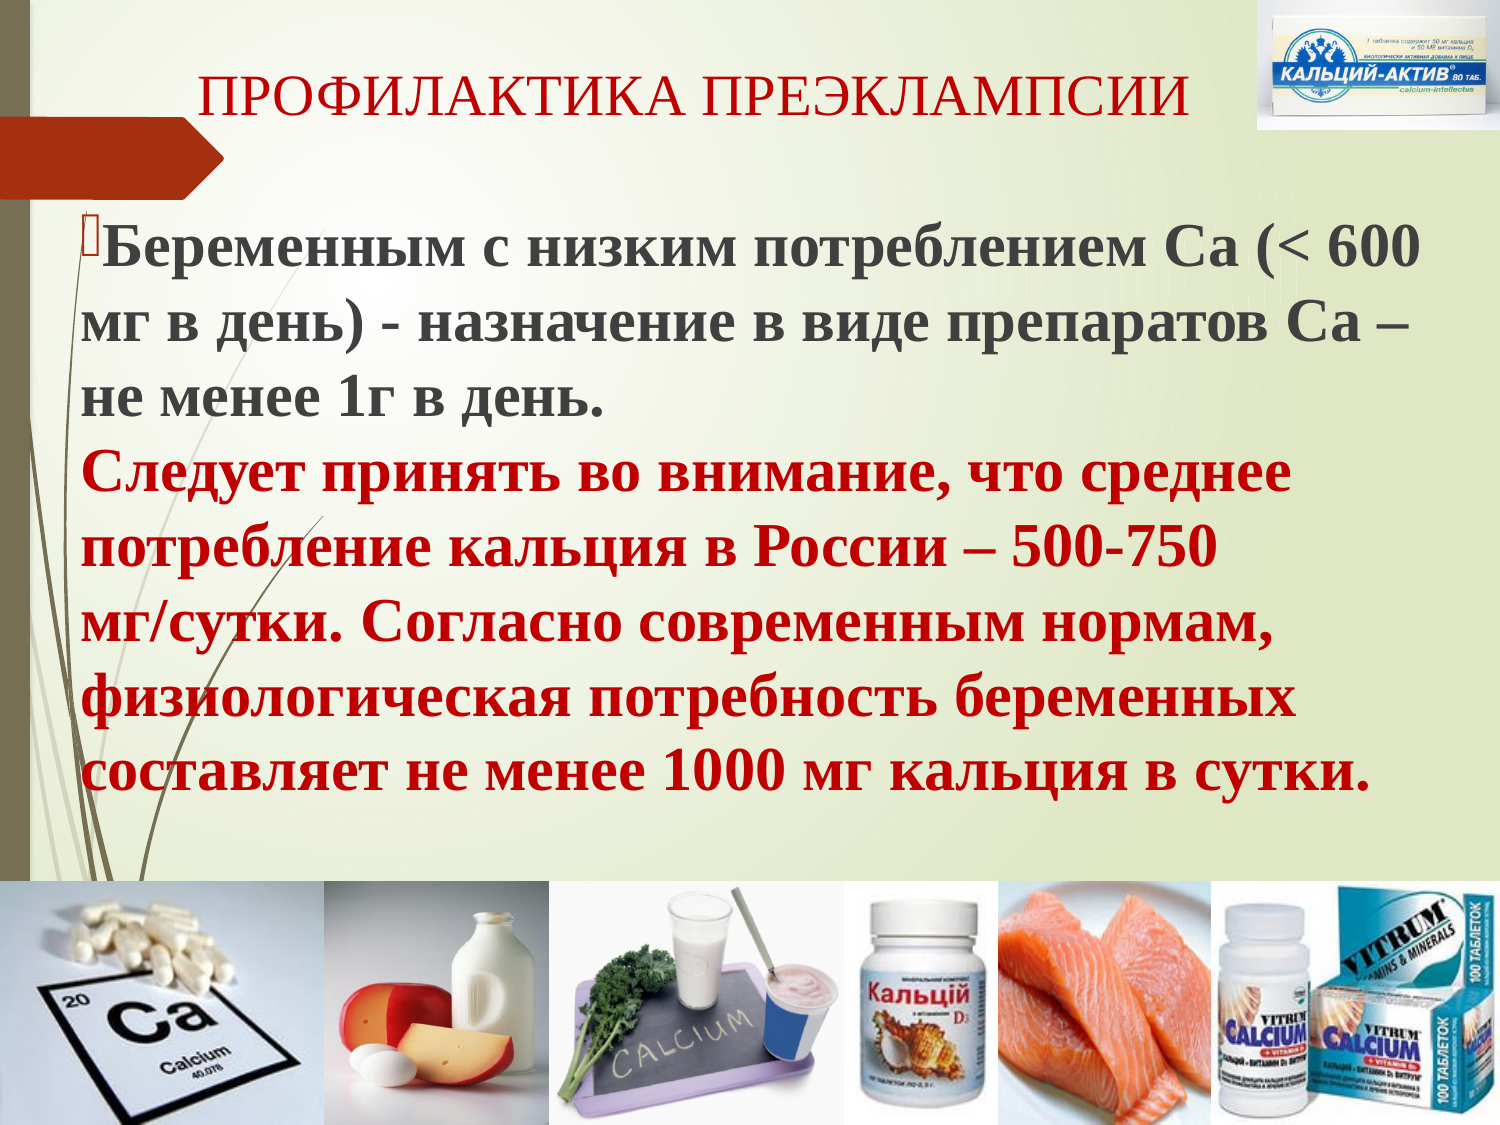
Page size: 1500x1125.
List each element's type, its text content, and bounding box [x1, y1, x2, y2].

picture [1256, 0, 1500, 131]
title ПРОФИЛАКТИКА ПРЕЭКЛАМПСИИ [182, 49, 1258, 189]
list Беременным с низким потреблением Са (< 600 мг в день) - назначение в виде препаратов Са – не менее 1г в день. Следует принять во внимание, что среднее потребление кальция в России – 500-750 мг/сутки. Согласно современным нормам, физиологическая потребность беременных составляет не менее 1000 мг кальция в сутки. [64, 196, 1500, 881]
picture [0, 881, 1500, 1125]
